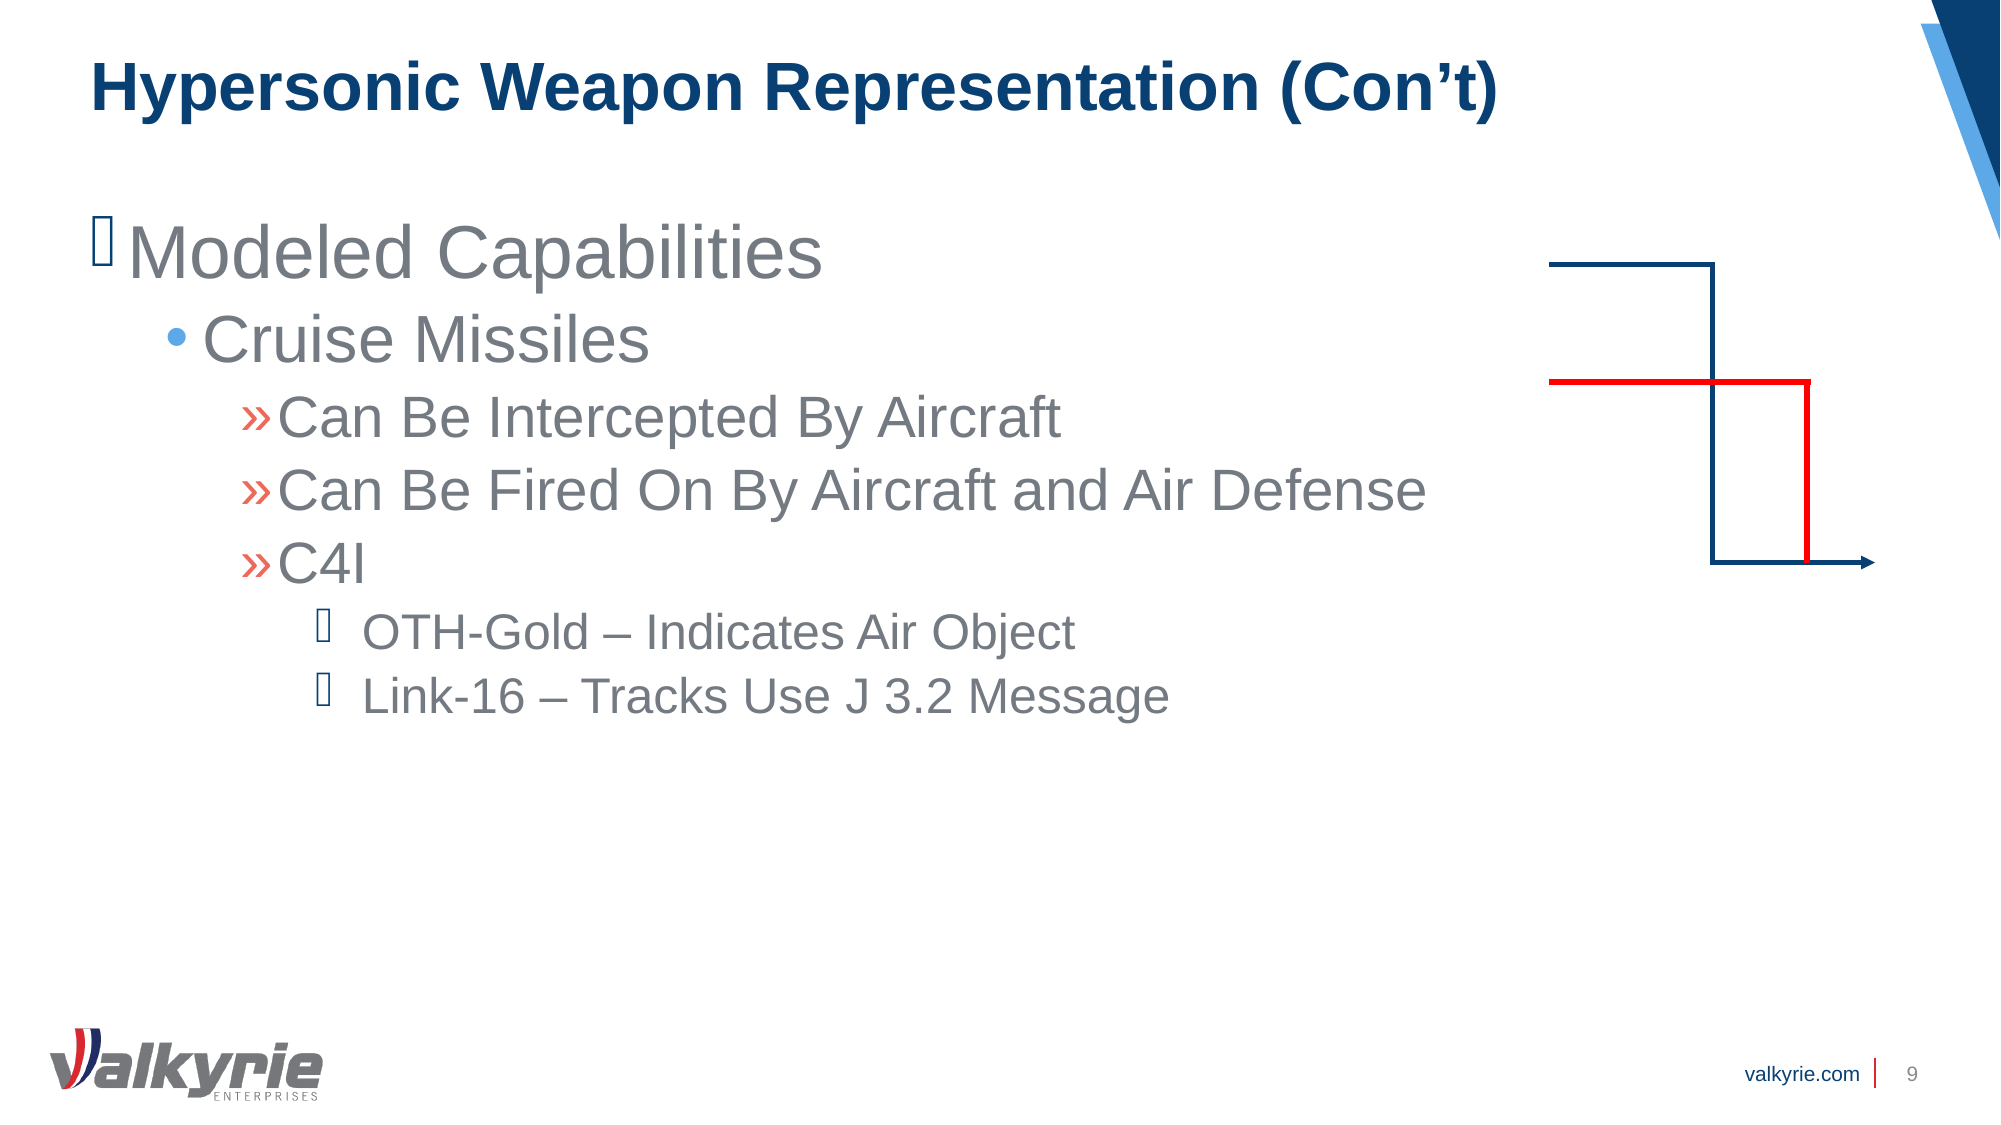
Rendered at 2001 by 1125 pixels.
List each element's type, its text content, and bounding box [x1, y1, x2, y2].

picture [34, 1018, 335, 1112]
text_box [1549, 264, 1875, 563]
title Hypersonic Weapon Representation (Con’t) [75, 19, 1800, 158]
slide_number 9 [1875, 1042, 1950, 1103]
list Modeled Capabilities Cruise Missiles Can Be Intercepted By Aircraft Can Be Fired On By Aircraft and Air Defense C4I OTH-Gold – Indicates Air Object Link-16 – Tracks Use J 3.2 Message [75, 196, 1934, 976]
